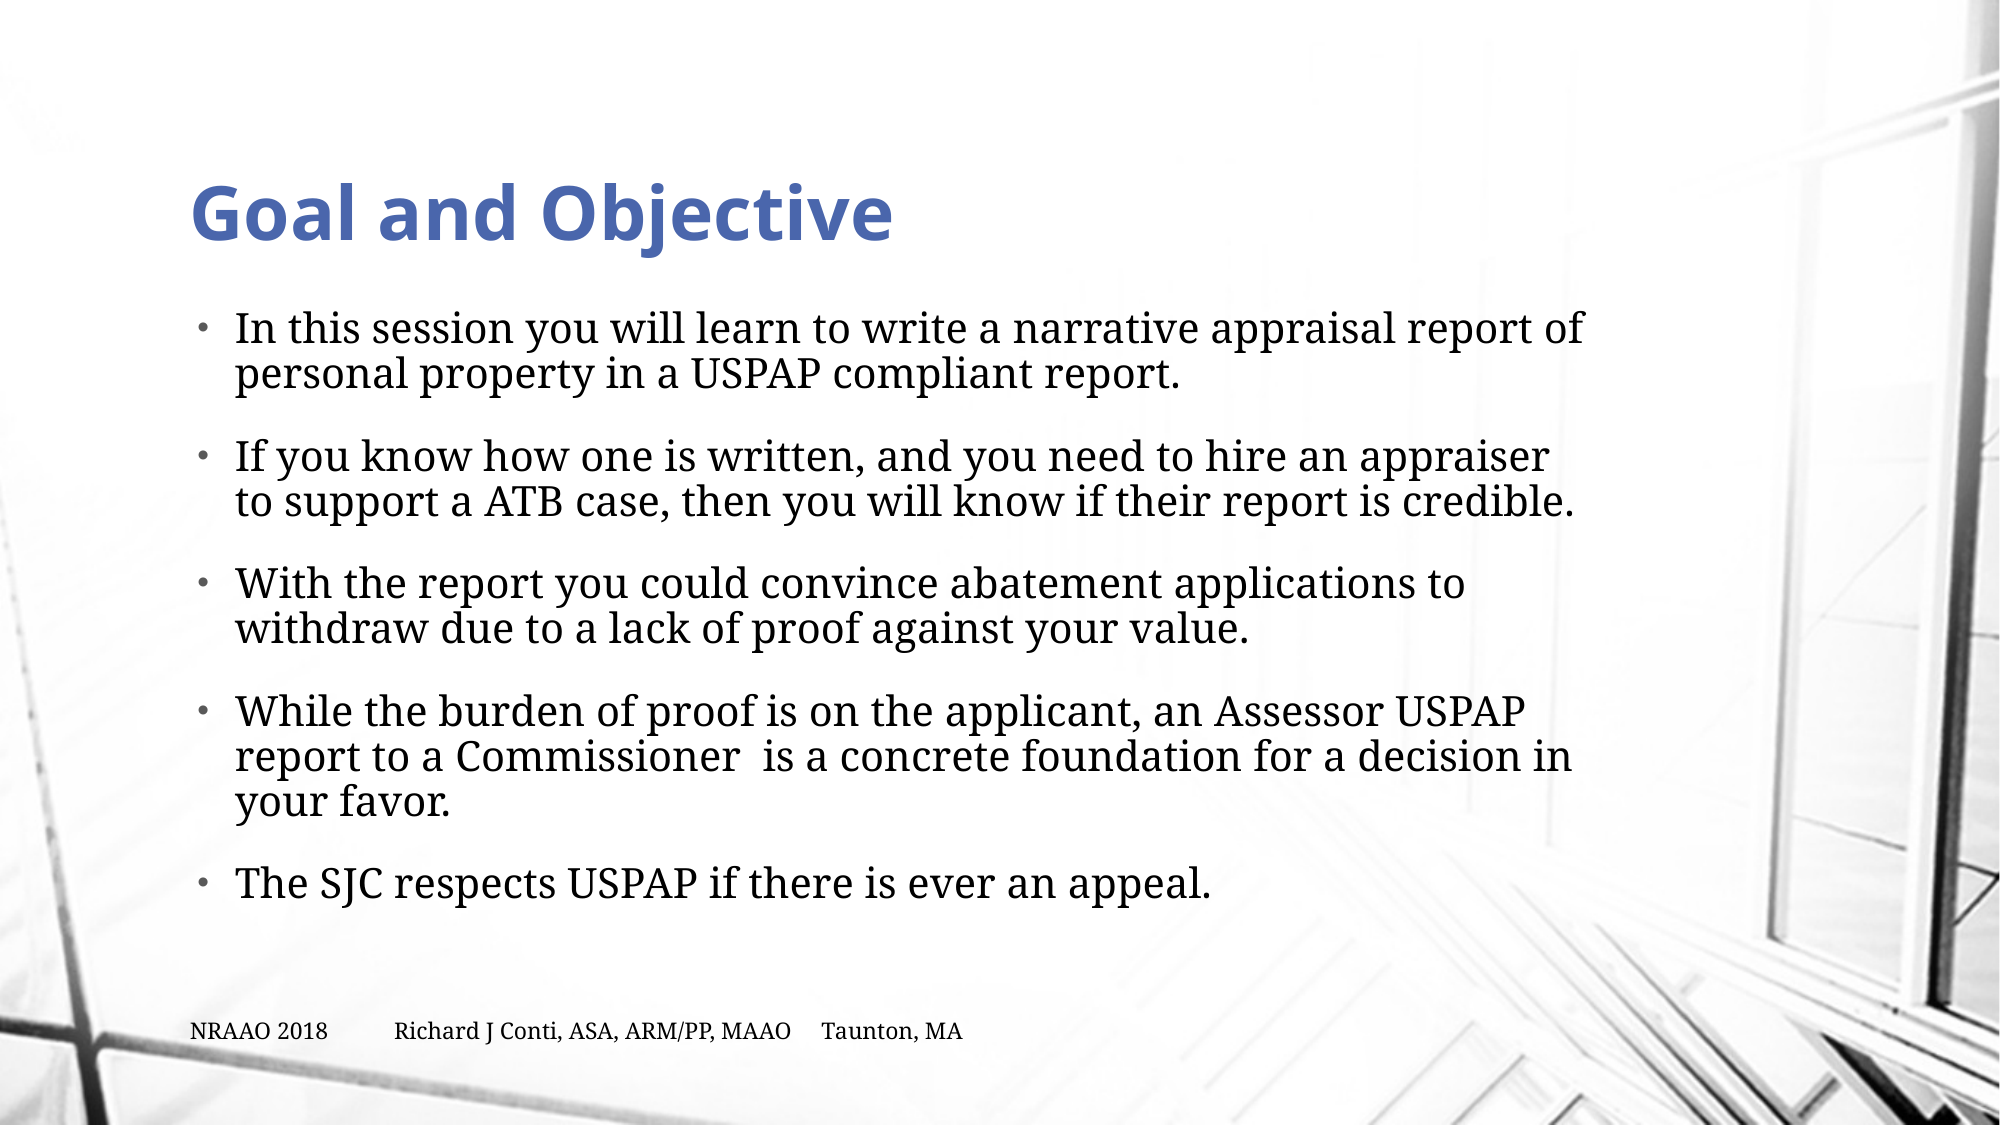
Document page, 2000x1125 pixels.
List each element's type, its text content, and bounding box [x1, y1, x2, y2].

list In this session you will learn to write a narrative appraisal report of personal property in a USPAP compliant report. If you know how one is written, and you need to hire an appraiser to support a ATB case, then you will know if their report is credible. With the report you could convince abatement applications to withdraw due to a lack of proof against your value. While the burden of proof is on the applicant, an Assessor USPAP report to a Commissioner is a concrete foundation for a decision in your favor. The SJC respects USPAP if there is ever an appeal. [174, 299, 1600, 988]
title Goal and Objective [174, 87, 1600, 263]
picture [0, 0, 2000, 1125]
footer NRAAO 2018 Richard J Conti, ASA, ARM/PP, MAAO Taunton, MA [174, 1009, 1103, 1055]
